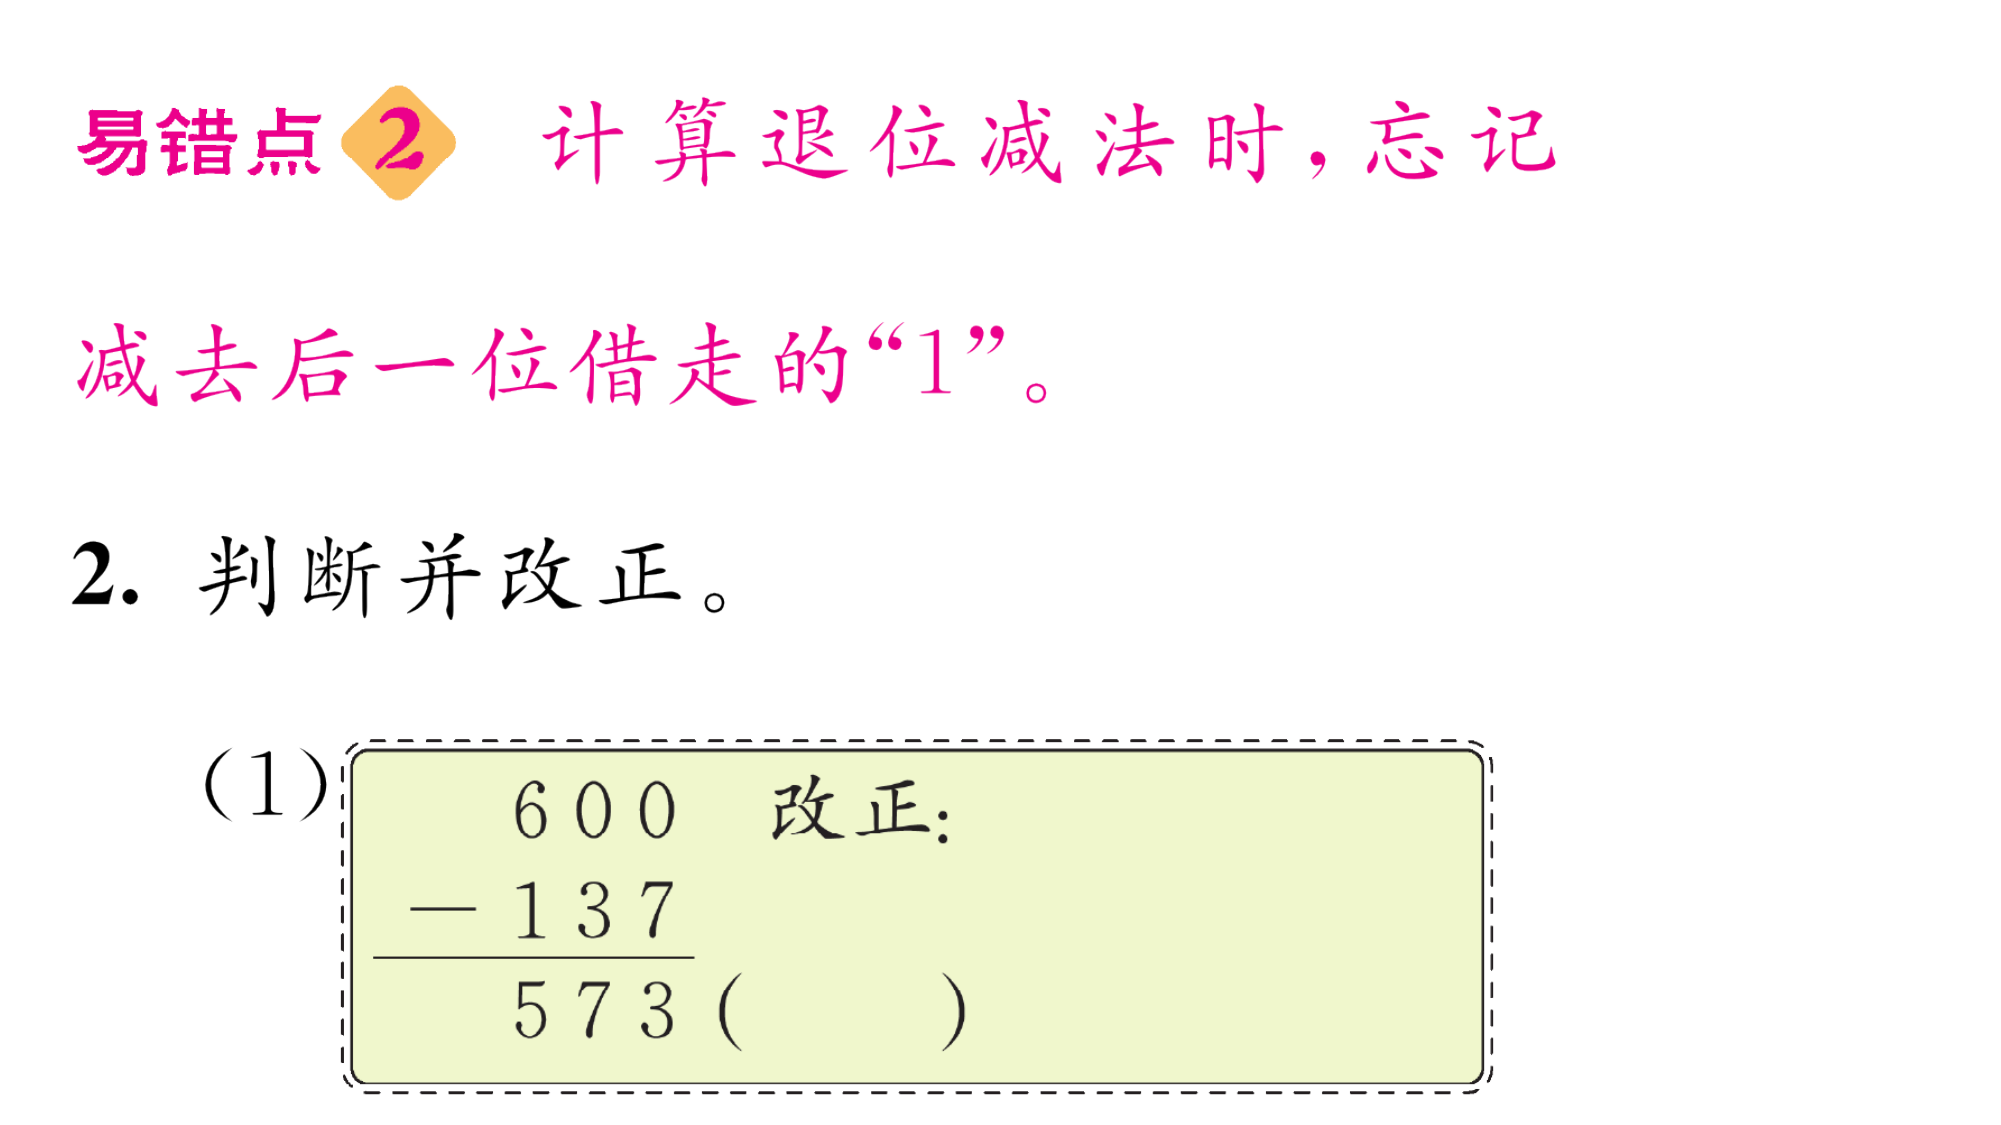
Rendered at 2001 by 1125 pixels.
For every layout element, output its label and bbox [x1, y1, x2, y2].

picture [66, 54, 1591, 1125]
